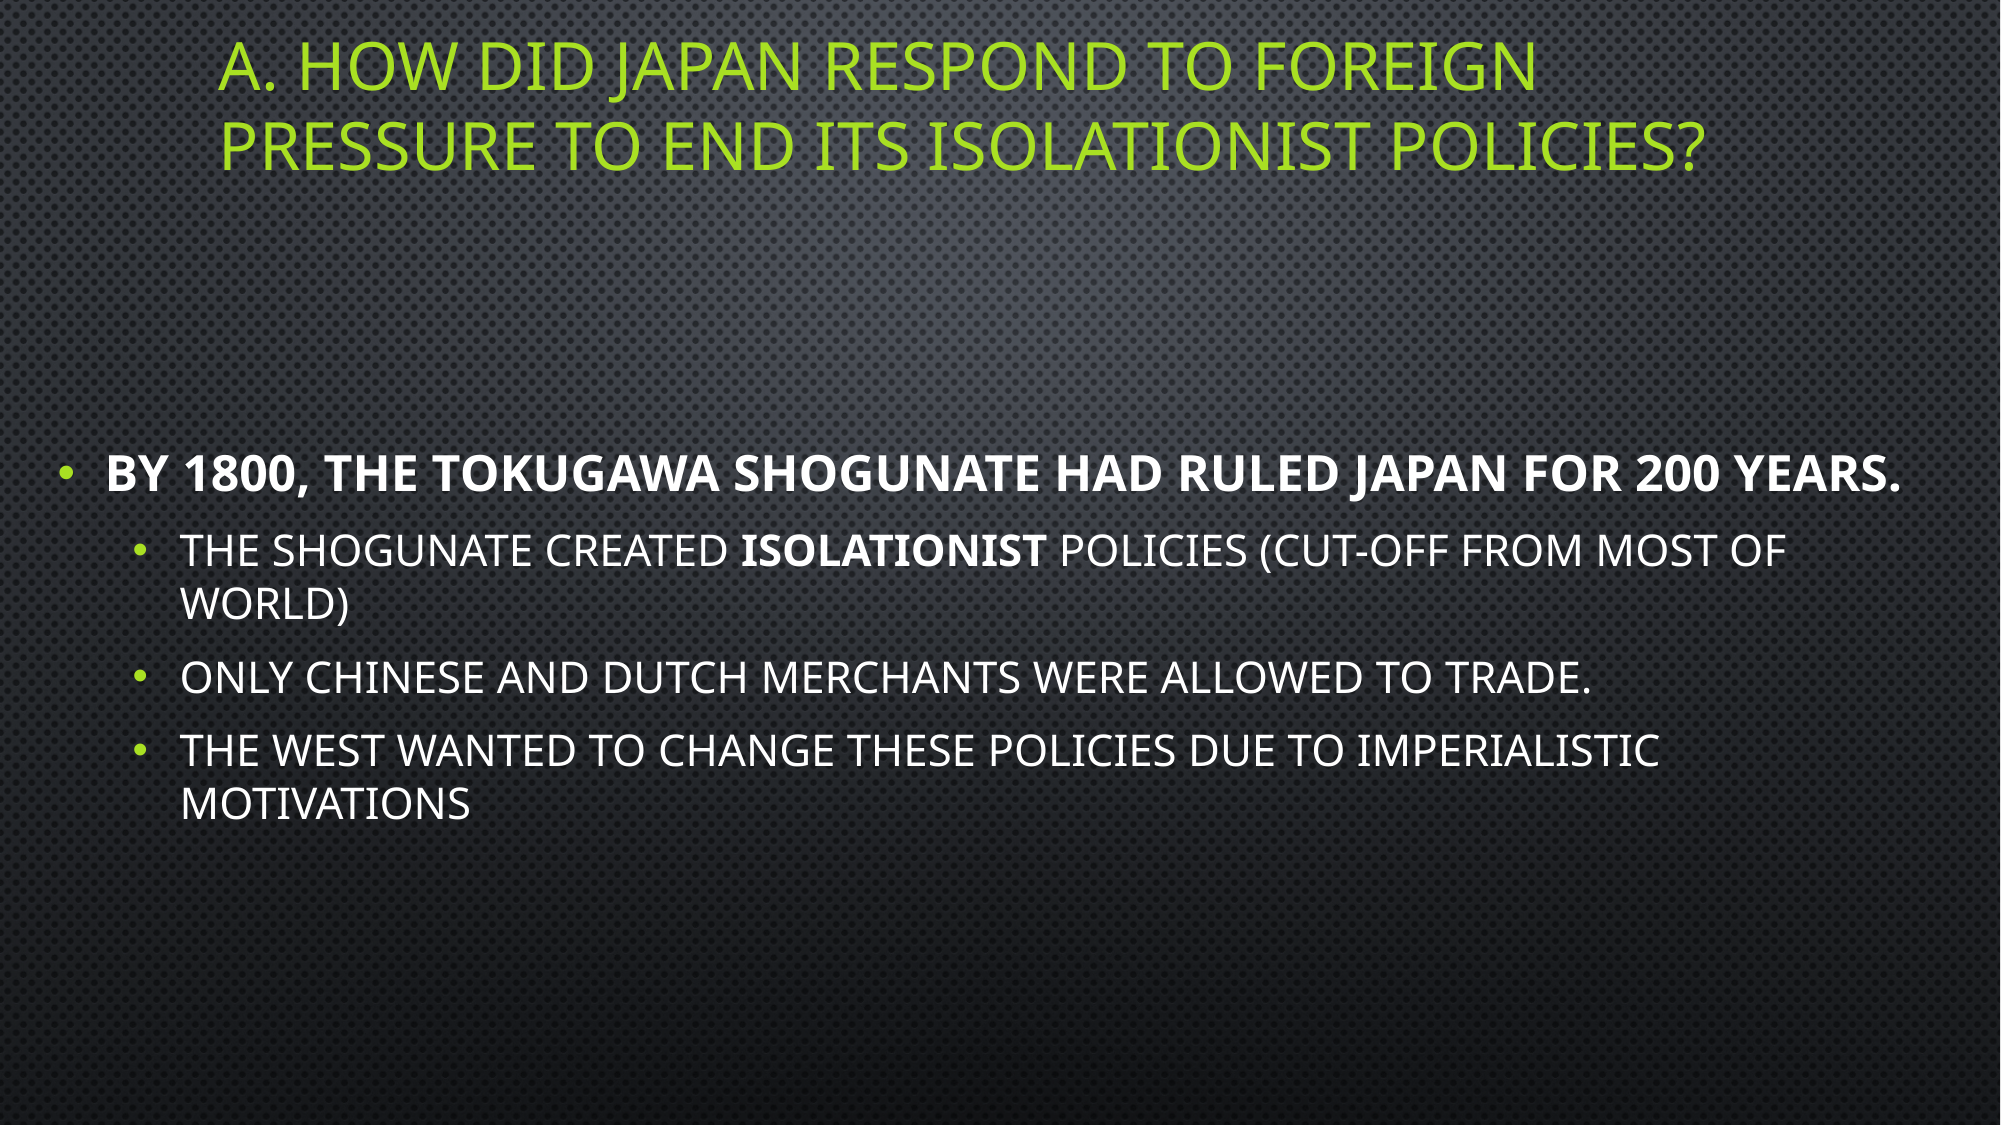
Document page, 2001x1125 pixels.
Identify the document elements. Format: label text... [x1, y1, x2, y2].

title A. How did Japan respond to foreign pressure to end its isolationist policies? [203, 0, 1829, 260]
list BY 1800, THE TOKUGAWA SHOGUNATE HAD RULED JAPAN FOR 200 YEARS. THE SHOGUNATE CREATED ISOLATIONIST POLICIES (CUT-OFF FROM MOST OF WORLD) ONLY CHINESE AND DUTCH MERCHANTS WERE ALLOWED TO TRADE. THE WEST WANTED TO CHANGE THESE POLICIES DUE TO IMPERIALISTIC MOTIVATIONS [42, 260, 1955, 1084]
